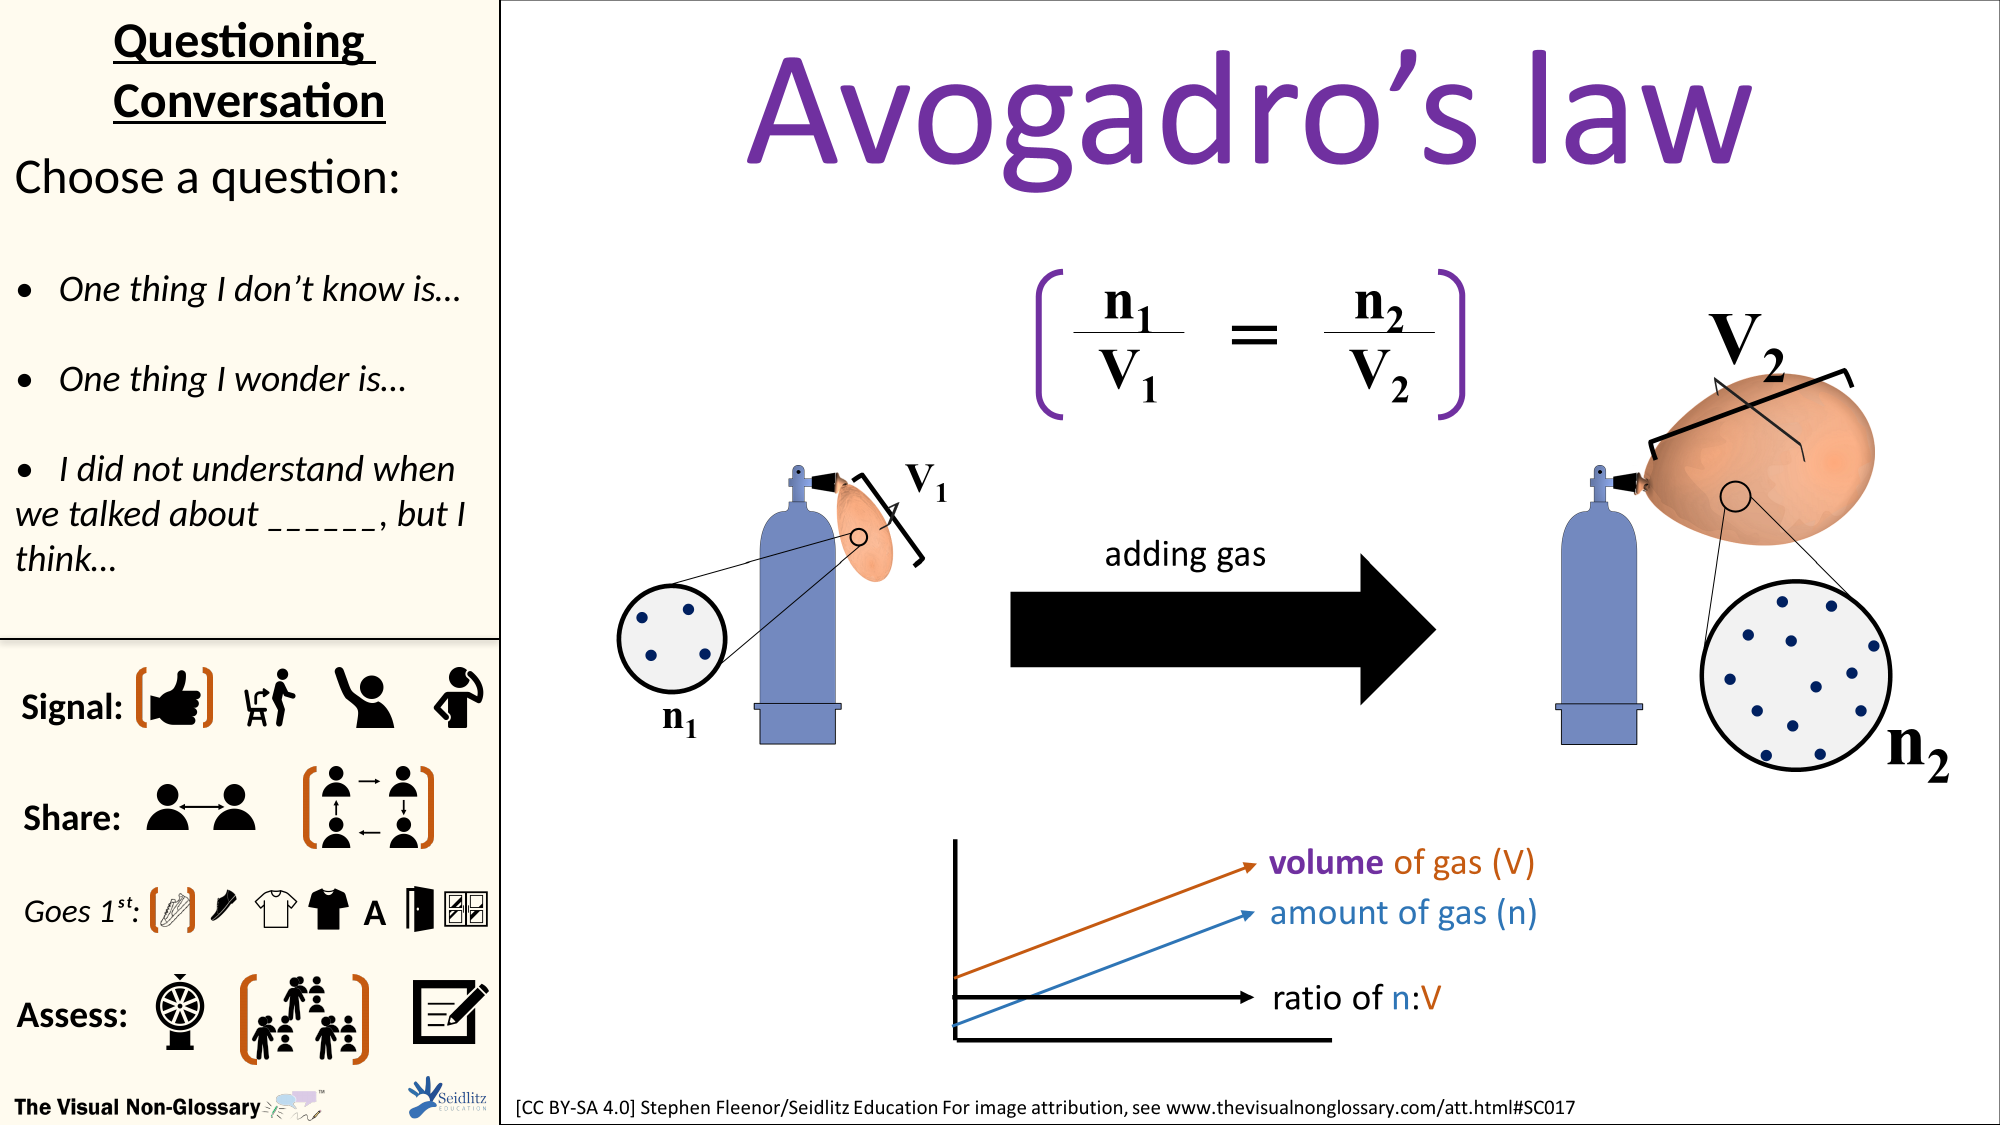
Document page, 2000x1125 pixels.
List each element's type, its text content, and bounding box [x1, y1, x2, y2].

text_box Goes 1ˢᵗ: [9, 881, 156, 937]
picture [253, 886, 299, 932]
picture [136, 667, 214, 728]
picture [149, 886, 196, 934]
text_box Questioning Conversation [98, 0, 401, 135]
picture [0, 1084, 328, 1125]
picture [239, 974, 370, 1066]
text_box • One thing I don’t know is… • One thing I wonder is… • I did not understand when we talked about ______, but I think… [0, 211, 494, 587]
text_box Share: [8, 785, 137, 846]
text_box Signal: [6, 674, 136, 735]
picture [239, 667, 301, 728]
picture [334, 667, 395, 728]
picture [142, 974, 218, 1051]
picture [202, 886, 241, 925]
text_box A [348, 880, 402, 941]
text_box Assess: [1, 982, 137, 1043]
picture [499, 0, 2000, 1125]
picture [403, 1073, 495, 1125]
picture [302, 766, 434, 850]
picture [397, 886, 490, 932]
text_box Choose a question: [0, 135, 494, 211]
picture [413, 974, 490, 1051]
picture [145, 784, 257, 830]
picture [305, 886, 352, 932]
picture [428, 667, 490, 728]
